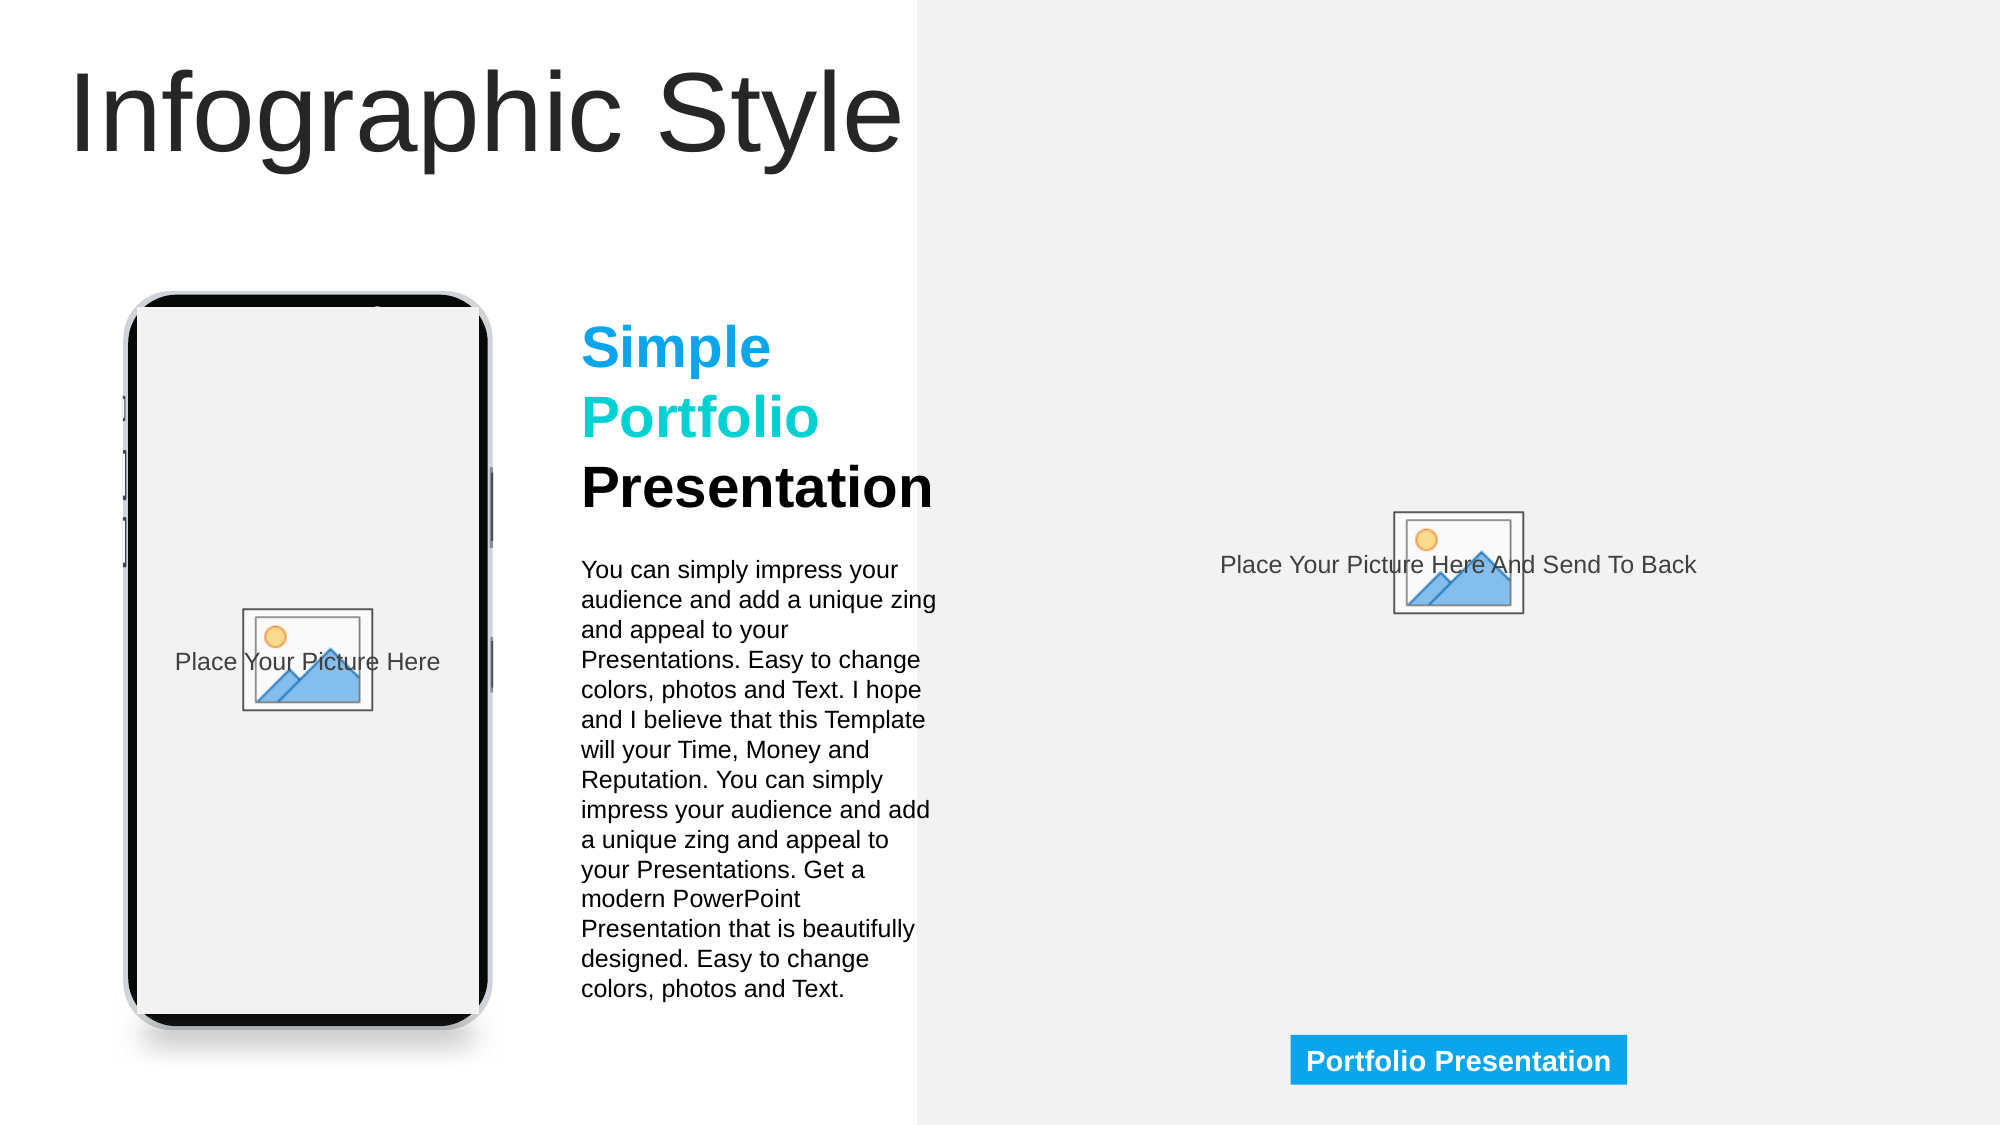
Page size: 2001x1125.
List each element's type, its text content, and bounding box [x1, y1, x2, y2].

text_box Simple Portfolio Presentation [566, 301, 917, 527]
picture [136, 307, 480, 1014]
text_box You can simply impress your audience and add a unique zing and appeal to your Presentations. Easy to change colors, photos and Text. I hope and I believe that this Template will your Time, Money and Reputation. You can simply impress your audience and add a unique zing and appeal to your Presentations. Get a modern PowerPoint Presentation that is beautifully designed. Easy to change colors, photos and Text. [566, 546, 917, 1011]
picture [917, 0, 2000, 1125]
list Infographic Style [53, 55, 917, 175]
